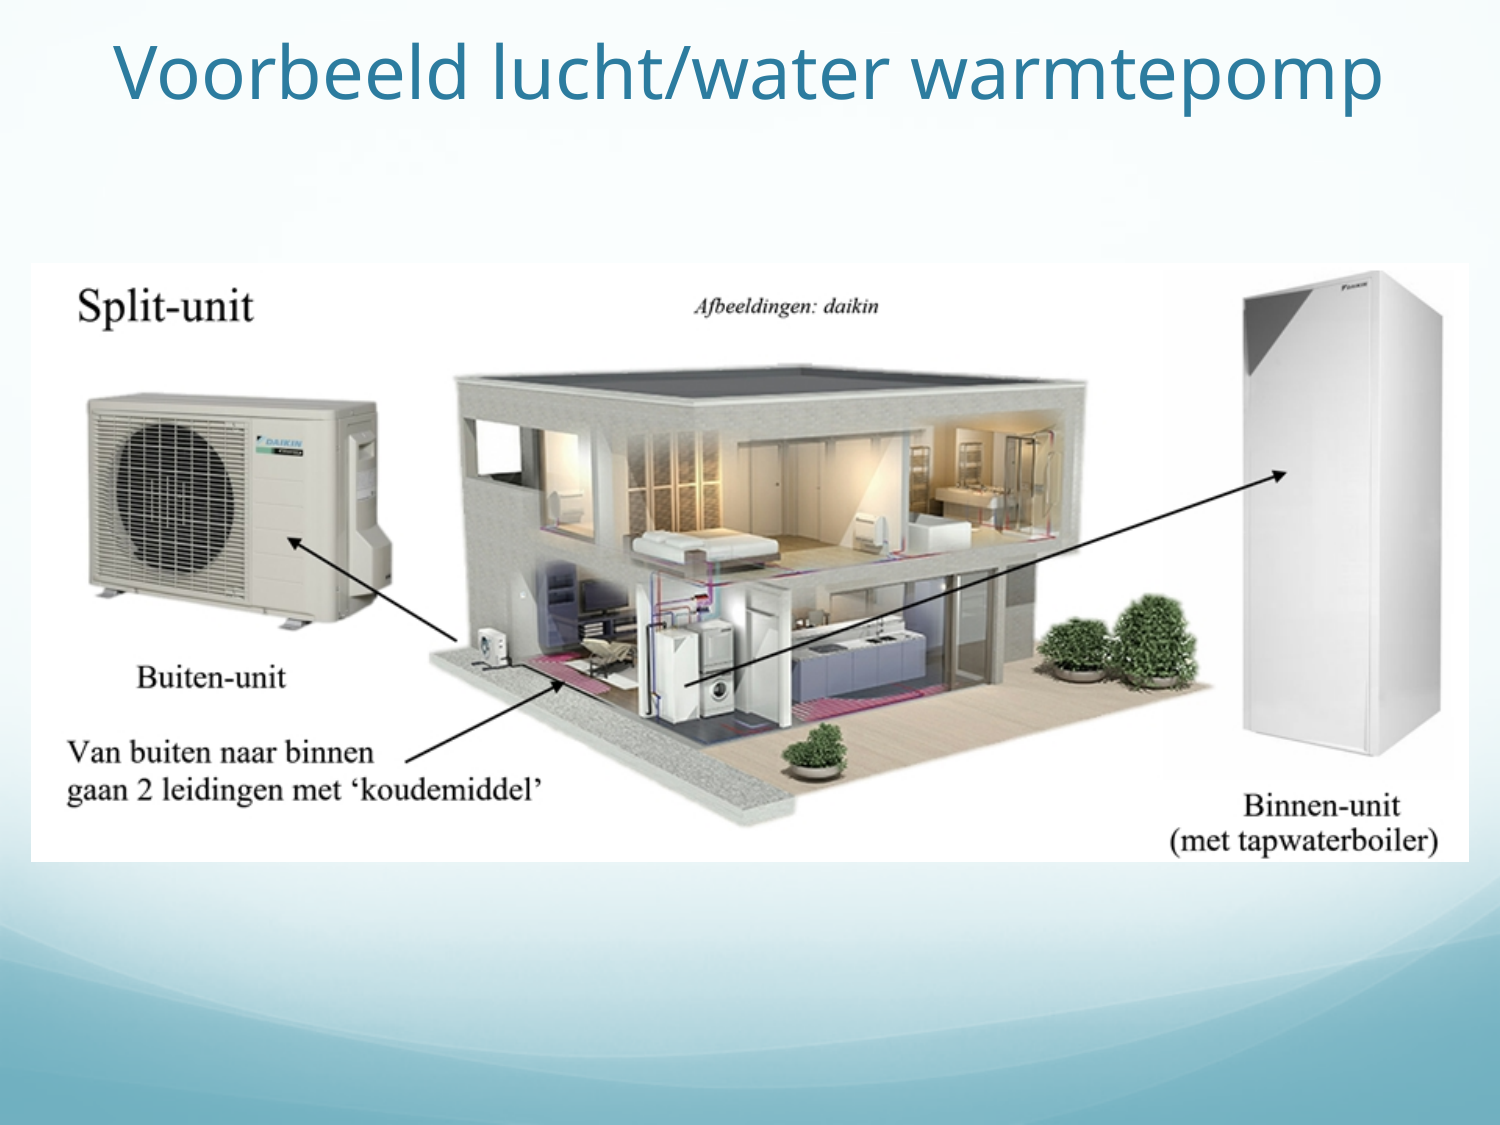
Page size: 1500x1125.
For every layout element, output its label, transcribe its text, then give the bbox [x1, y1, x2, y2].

title Voorbeeld lucht/water warmtepomp [90, 17, 1410, 123]
picture [30, 262, 1470, 863]
